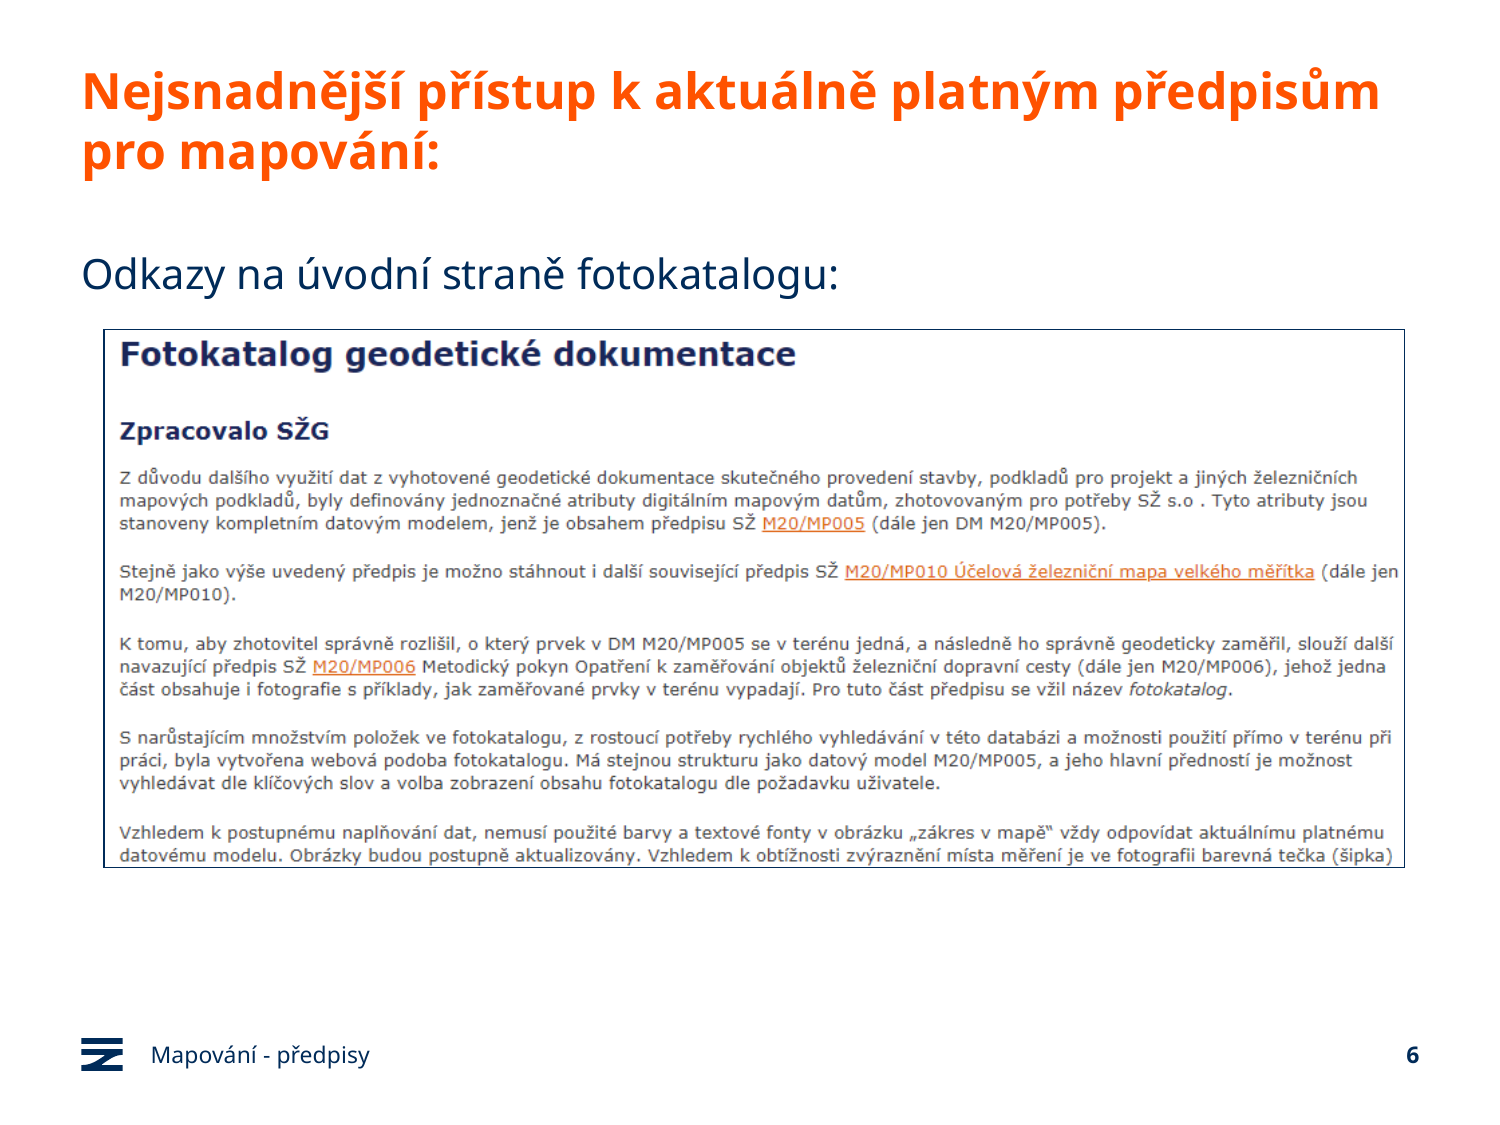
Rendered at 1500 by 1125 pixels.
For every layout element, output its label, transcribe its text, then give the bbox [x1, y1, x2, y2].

picture [104, 330, 1405, 868]
list Odkazy na úvodní straně fotokatalogu: [81, 247, 1420, 914]
slide_number 6 [1340, 1037, 1420, 1075]
footer Mapování - předpisy [150, 1037, 1093, 1075]
title Nejsnadnější přístup k aktuálně platným předpisům pro mapování: [81, 59, 1420, 191]
